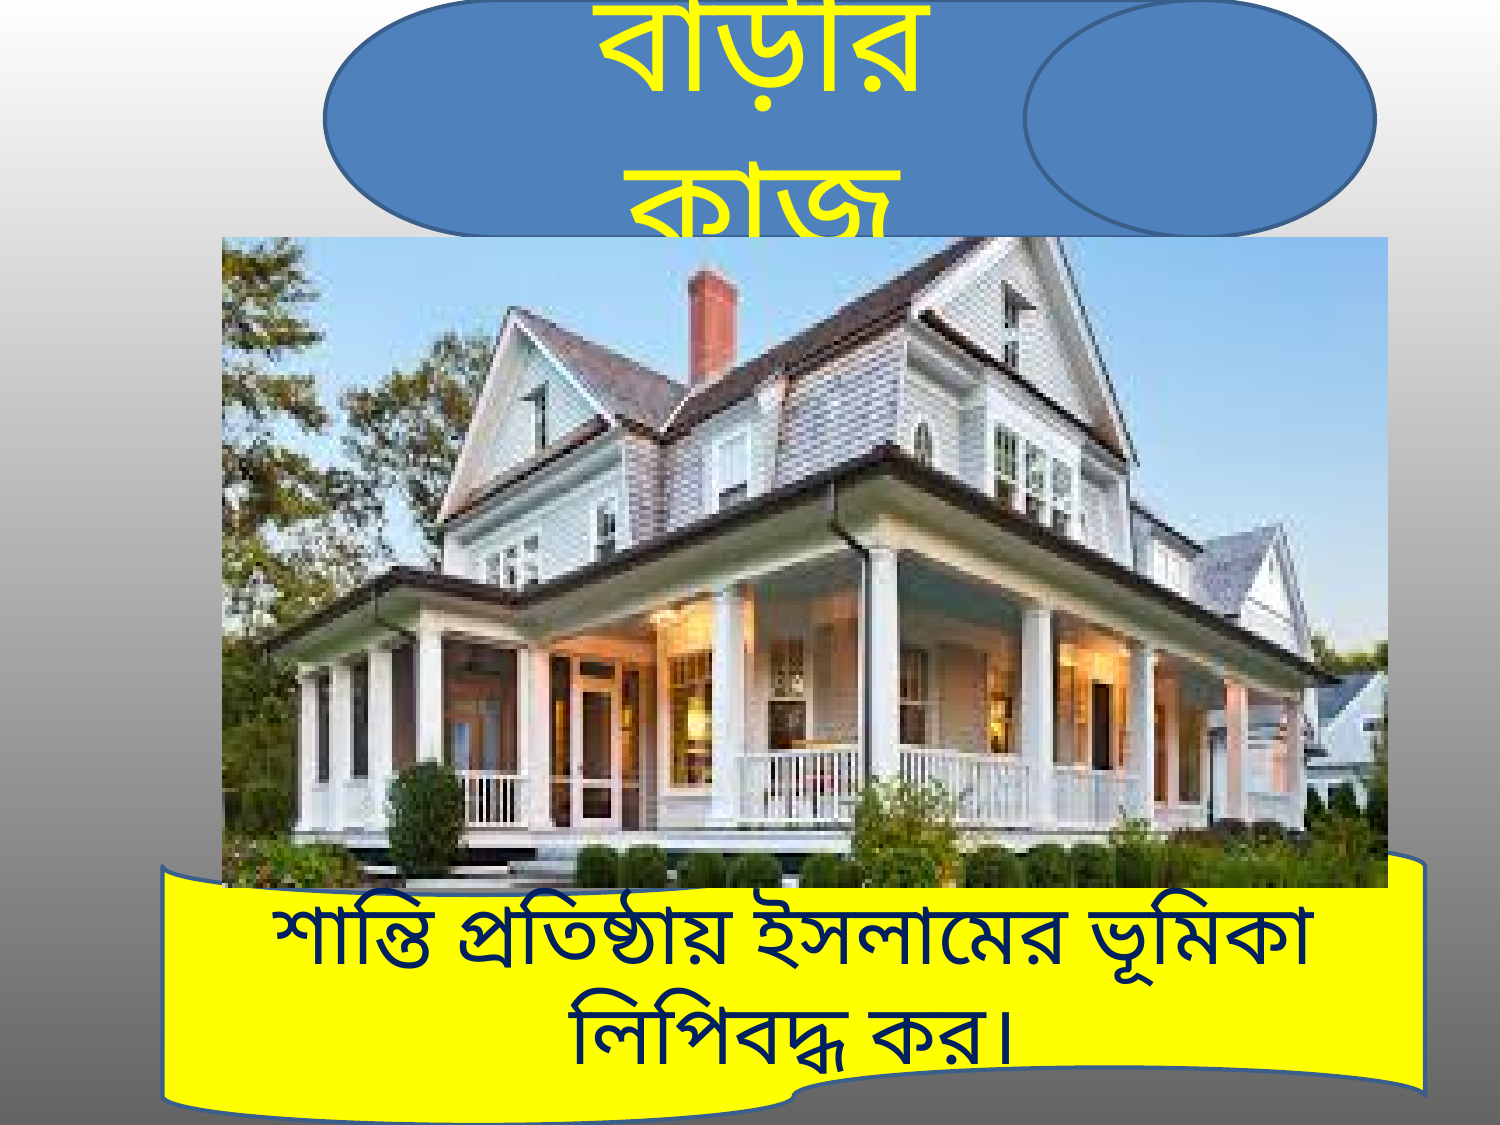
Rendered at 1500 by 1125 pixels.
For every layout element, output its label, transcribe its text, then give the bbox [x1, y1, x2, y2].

text_box বাড়ীর কাজ [322, 0, 1377, 235]
picture [222, 237, 1388, 888]
text_box শান্তি প্রতিষ্ঠায় ইসলামের ভূমিকা লিপিবদ্ধ কর। [160, 851, 1428, 1125]
